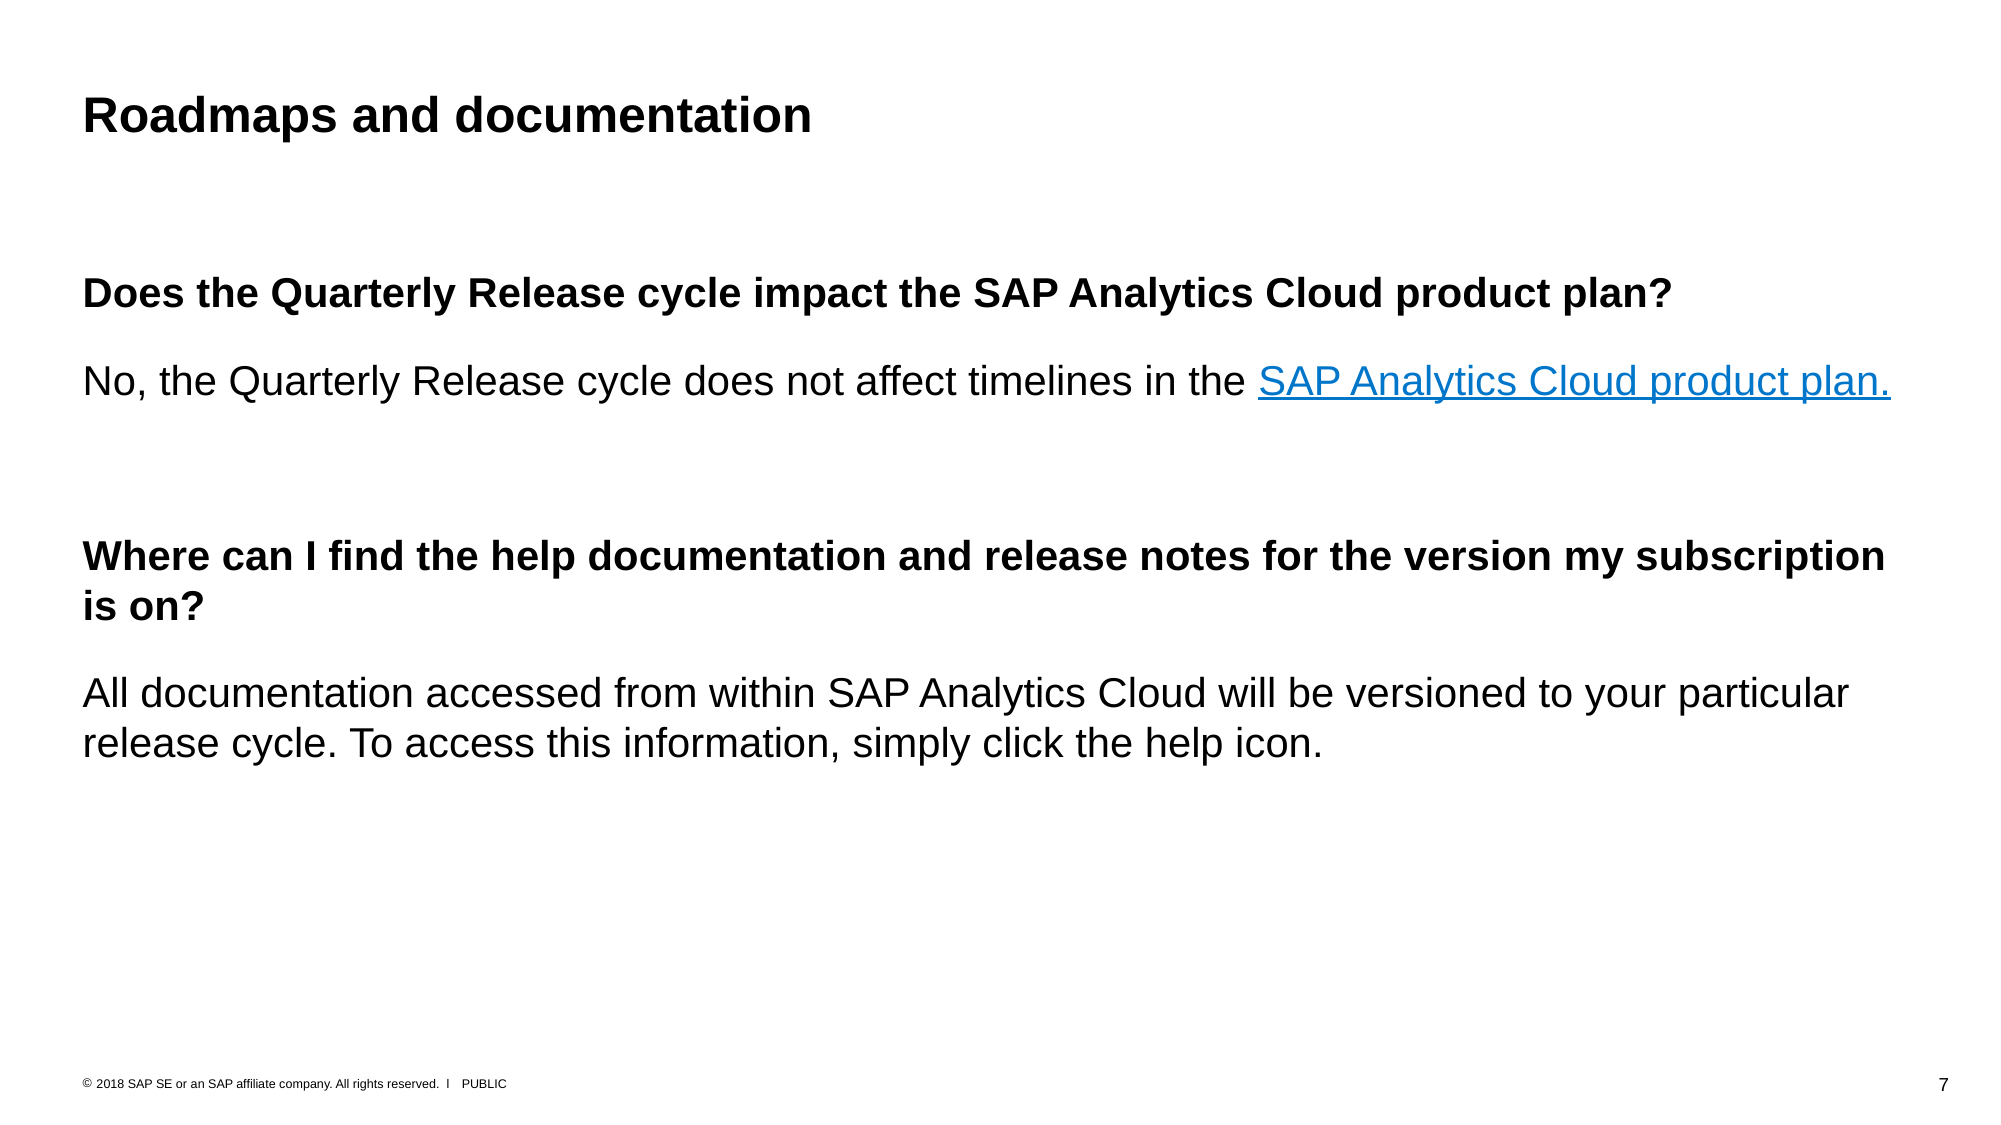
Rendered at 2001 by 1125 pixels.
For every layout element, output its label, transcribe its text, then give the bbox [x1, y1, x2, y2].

title Roadmaps and documentation [82, 82, 1918, 144]
list Does the Quarterly Release cycle impact the SAP Analytics Cloud product plan? No, the Quarterly Release cycle does not affect timelines in the SAP Analytics Cloud product plan. Where can I find the help documentation and release notes for the version my subscription is on? All documentation accessed from within SAP Analytics Cloud will be versioned to your particular release cycle. To access this information, simply click the help icon. [82, 265, 1918, 1040]
